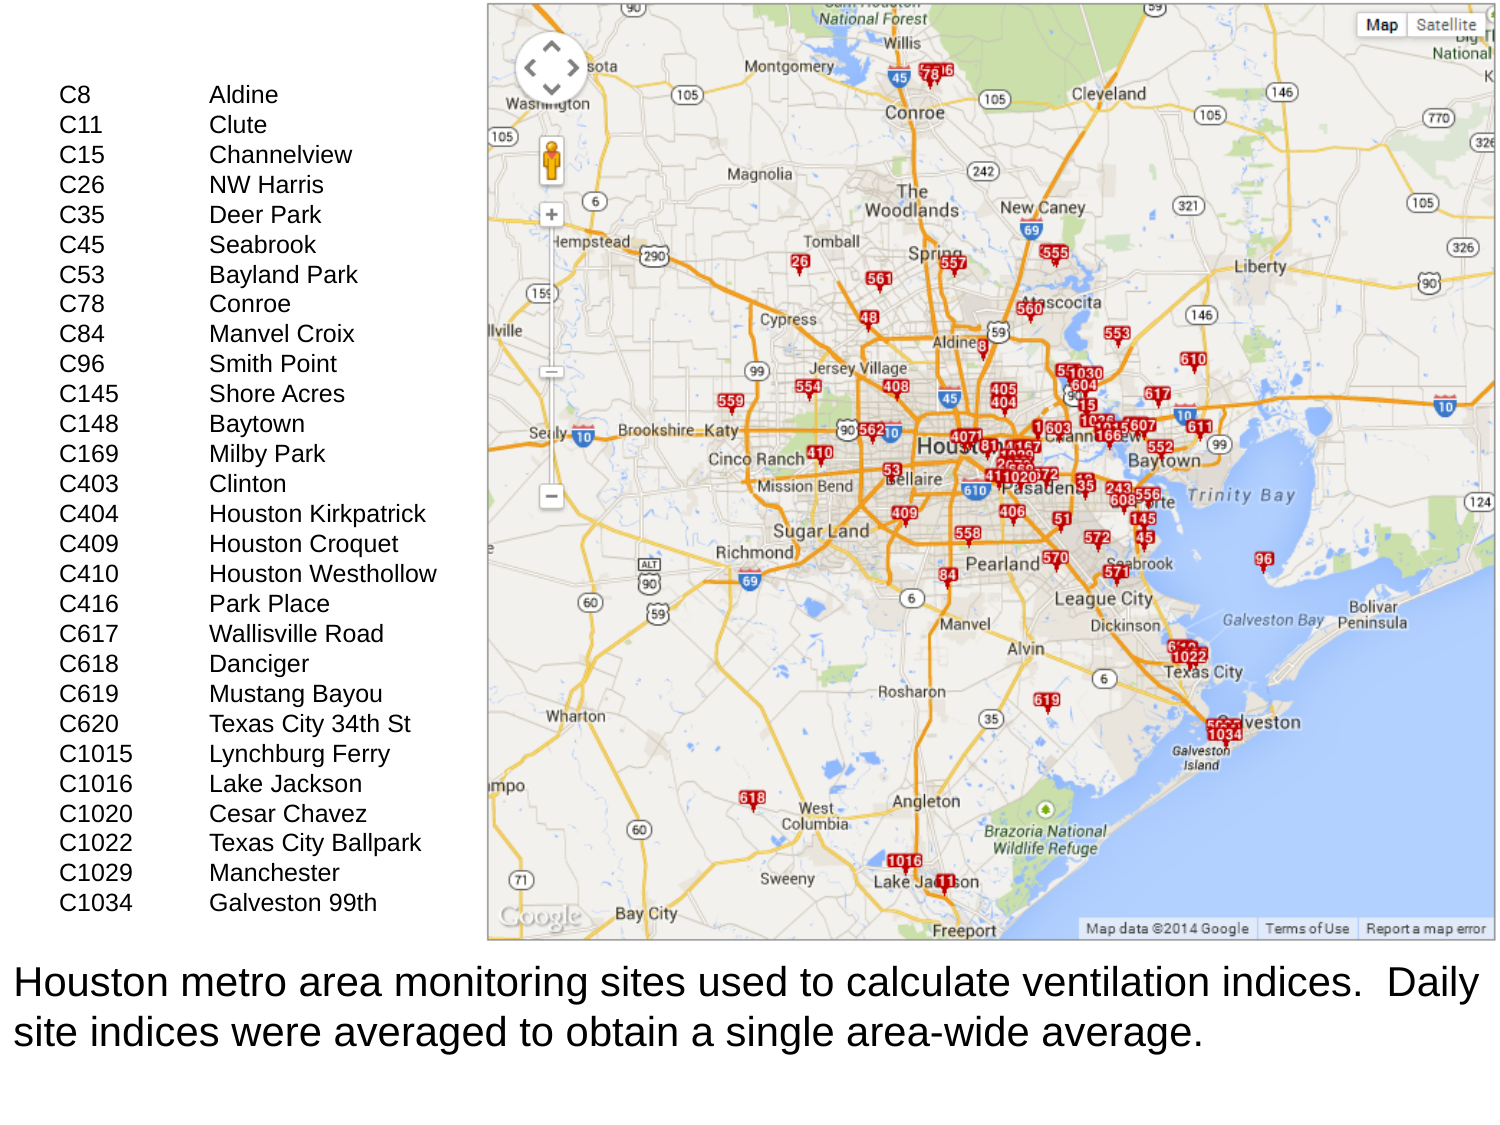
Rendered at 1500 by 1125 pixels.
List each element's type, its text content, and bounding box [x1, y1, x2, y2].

text_box Houston metro area monitoring sites used to calculate ventilation indices. Daily site indices were averaged to obtain a single area-wide average. [0, 947, 1499, 1063]
text_box C8 Aldine C11 Clute C15 Channelview C26 NW Harris C35 Deer Park C45 Seabrook C53 Bayland Park C78 Conroe C84 Manvel Croix C96 Smith Point C145 Shore Acres C148 Baytown C169 Milby Park C403 Clinton C404 Houston Kirkpatrick C409 Houston Croquet C410 Houston Westhollow C416 Park Place C617 Wallisville Road C618 Danciger C619 Mustang Bayou C620 Texas City 34th St C1015 Lynchburg Ferry C1016 Lake Jackson C1020 Cesar Chavez C1022 Texas City Ballpark C1029 Manchester C1034 Galveston 99th [44, 71, 478, 925]
picture [483, 0, 1500, 948]
